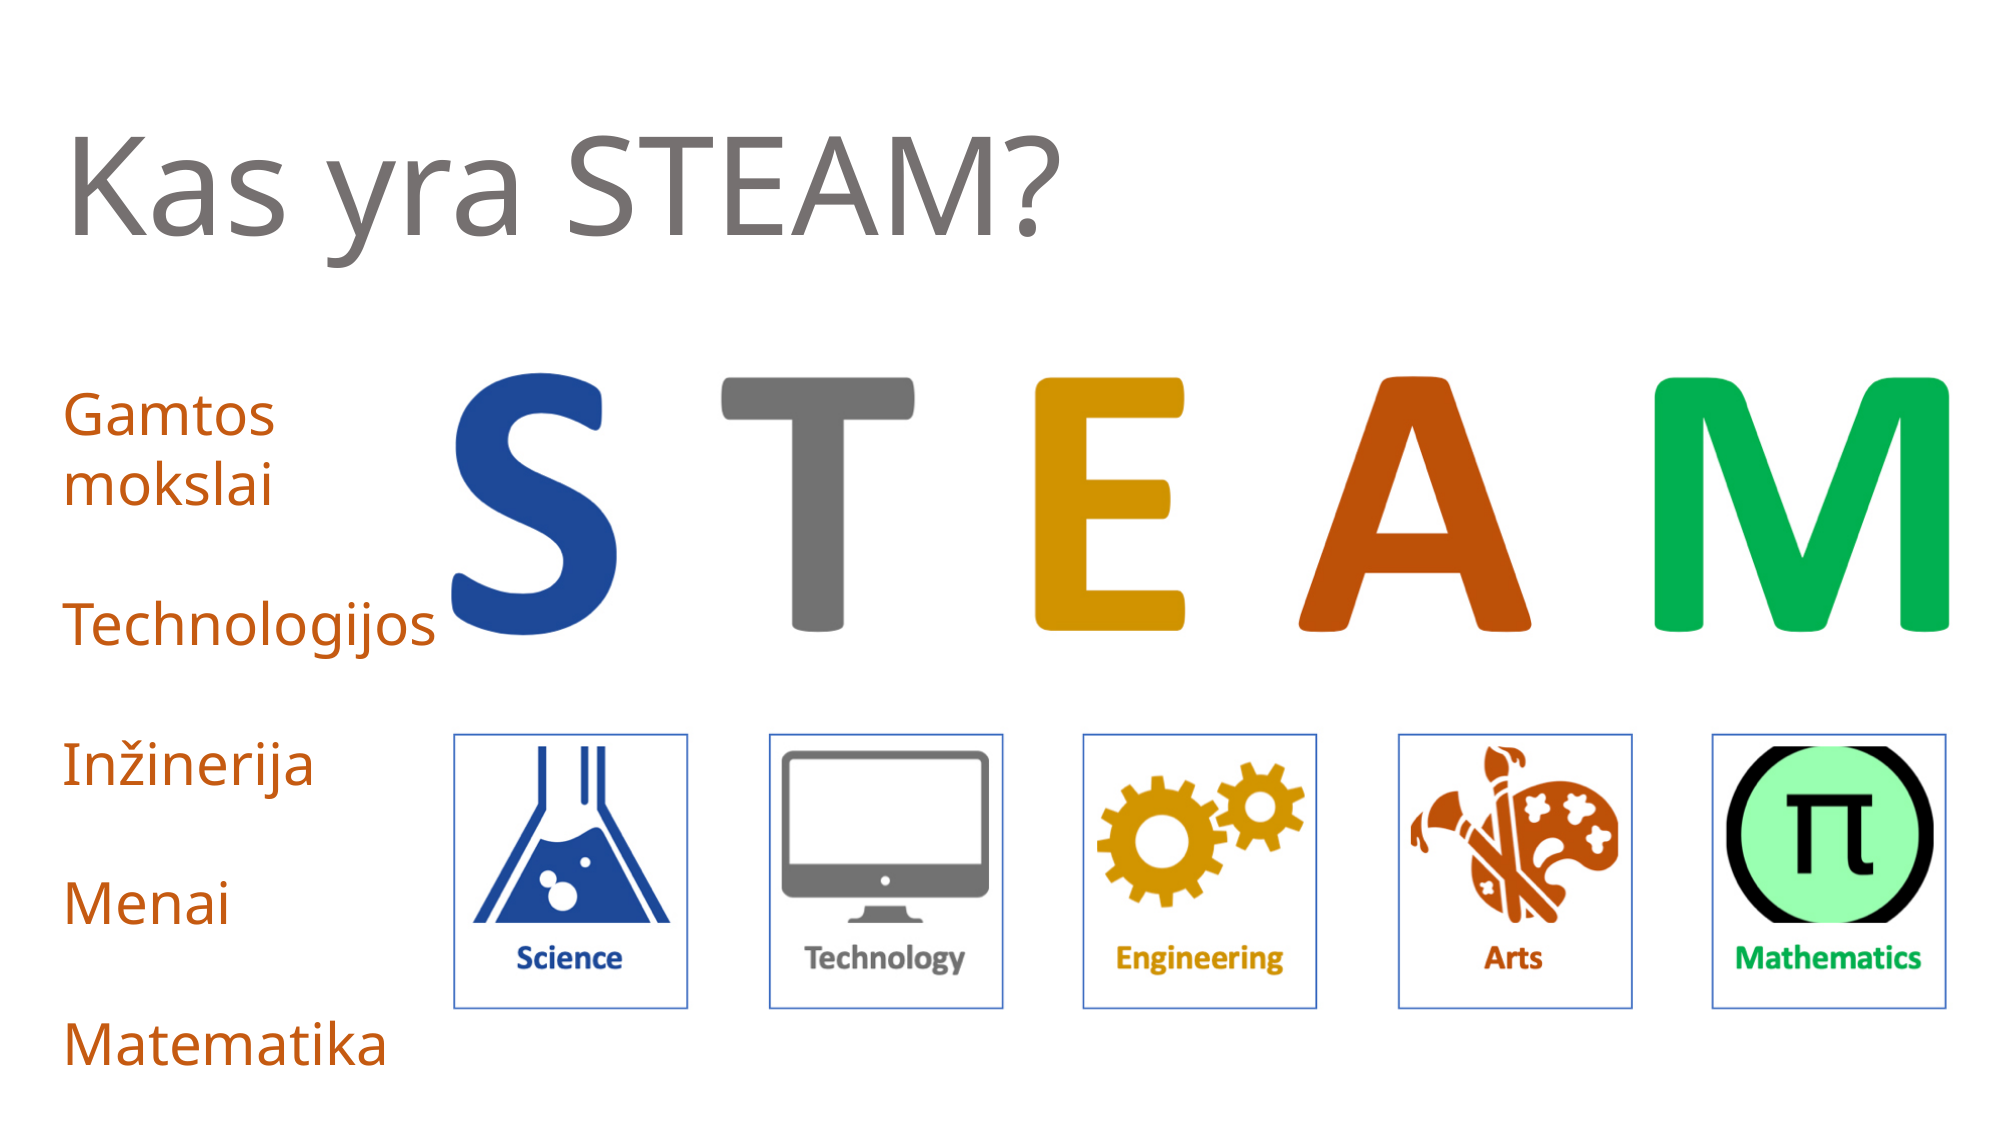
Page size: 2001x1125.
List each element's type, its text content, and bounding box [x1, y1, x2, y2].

picture [435, 355, 1975, 1035]
text_box Kas yra STEAM? [47, 90, 1746, 271]
text_box Gamtos mokslai Technologijos Inžinerija Menai Matematika [47, 369, 472, 1085]
